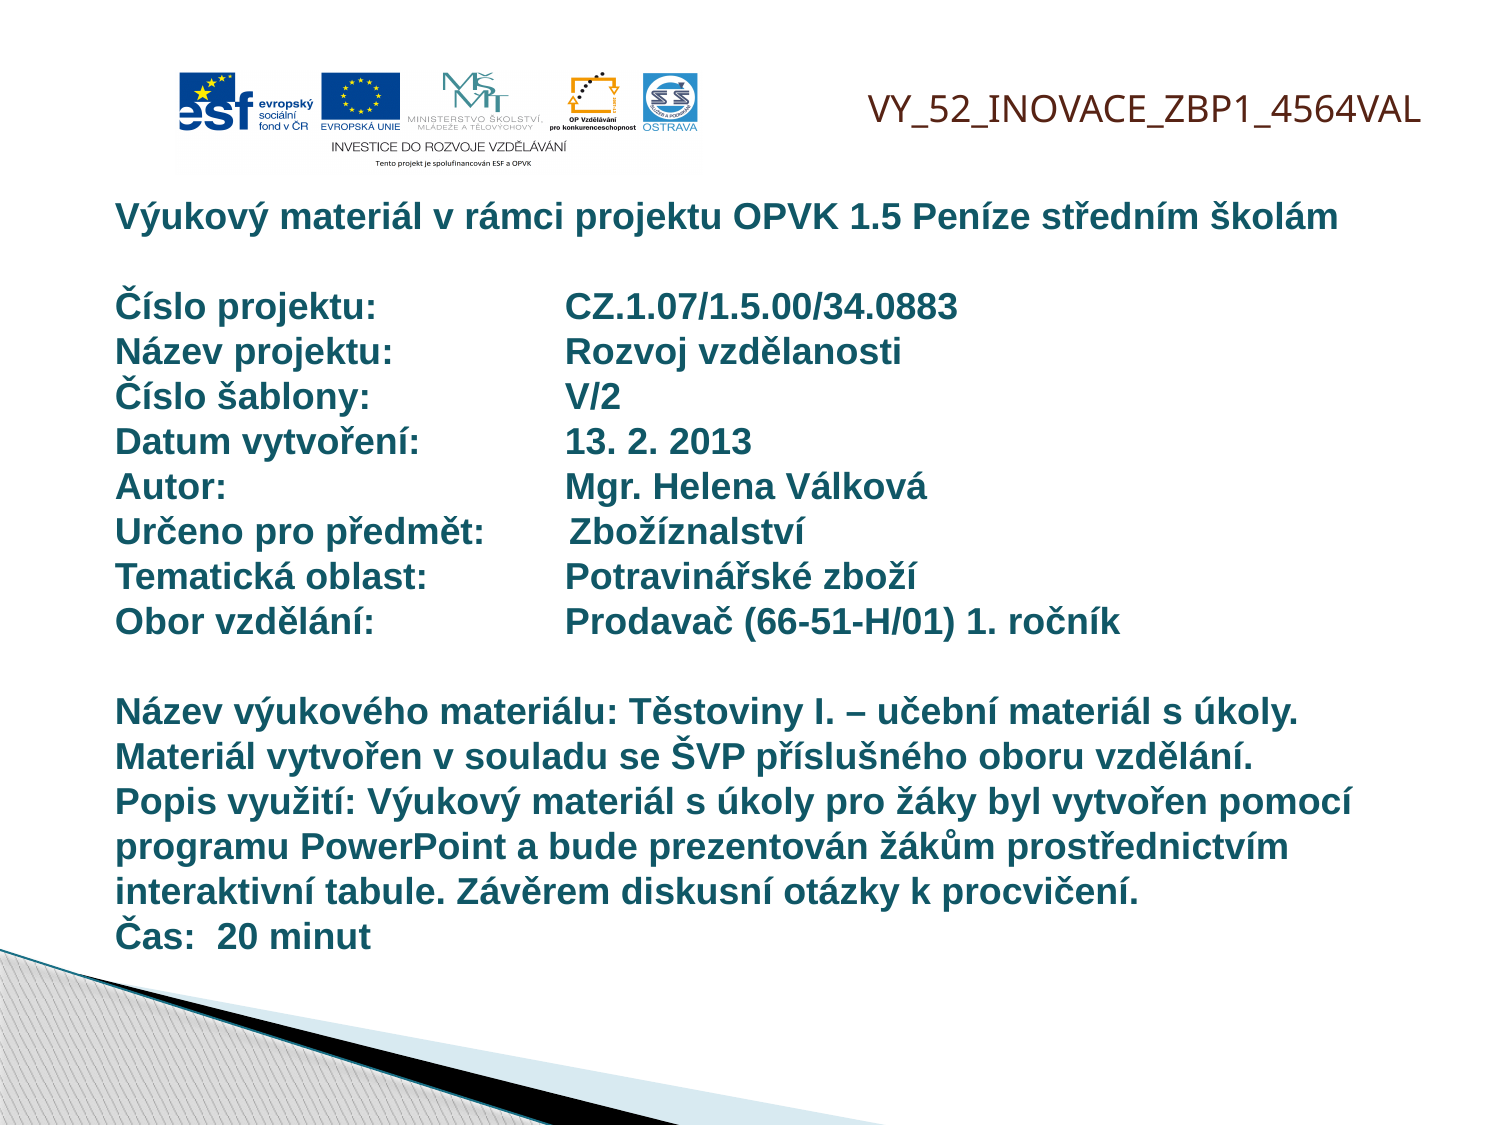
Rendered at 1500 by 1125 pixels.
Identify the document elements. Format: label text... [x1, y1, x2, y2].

picture [175, 70, 703, 176]
text_box VY_52_INOVACE_ZBP1_4564VAL [853, 78, 1437, 138]
text_box Výukový materiál v rámci projektu OPVK 1.5 Peníze středním školám Číslo projektu: CZ.1.07/1.5.00/34.0883 Název projektu: Rozvoj vzdělanosti Číslo šablony: V/2 Datum vytvoření: 13. 2. 2013 Autor: Mgr. Helena Válková Určeno pro předmět: Zbožíznalství Tematická oblast: Potravinářské zboží Obor vzdělání: Prodavač (66-51-H/01) 1. ročník Název výukového materiálu: Těstoviny I. – učební materiál s úkoly. Materiál vytvořen v souladu se ŠVP příslušného oboru vzdělání. Popis využití: Výukový materiál s úkoly pro žáky byl vytvořen pomocí programu PowerPoint a bude prezentován žákům prostřednictvím interaktivní tabule. Závěrem diskusní otázky k procvičení. Čas: 20 minut [100, 184, 1436, 1055]
